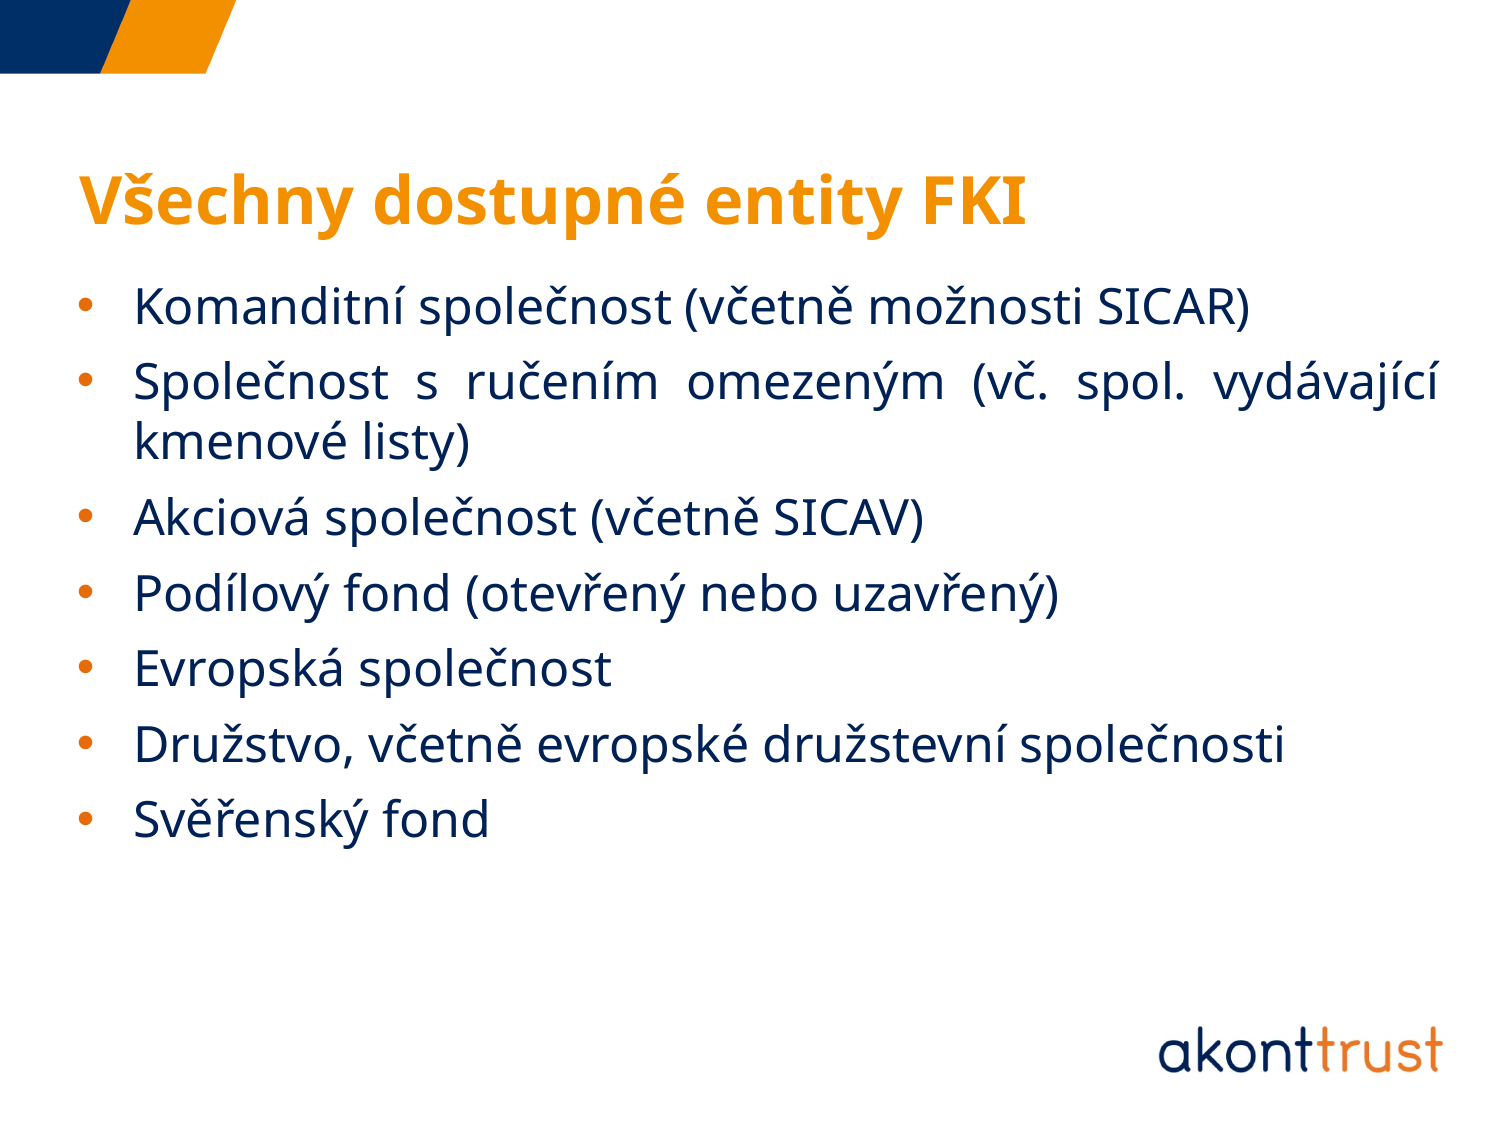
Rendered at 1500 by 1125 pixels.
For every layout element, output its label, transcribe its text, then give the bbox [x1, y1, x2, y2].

subtitle Všechny dostupné entity FKI [63, 99, 1471, 246]
picture [0, 0, 1500, 1125]
text_box Komanditní společnost (včetně možnosti SICAR) Společnost s ručením omezeným (vč. spol. vydávající kmenové listy) Akciová společnost (včetně SICAV) Podílový fond (otevřený nebo uzavřený) Evropská společnost Družstvo, včetně evropské družstevní společnosti Svěřenský fond [76, 274, 1441, 849]
